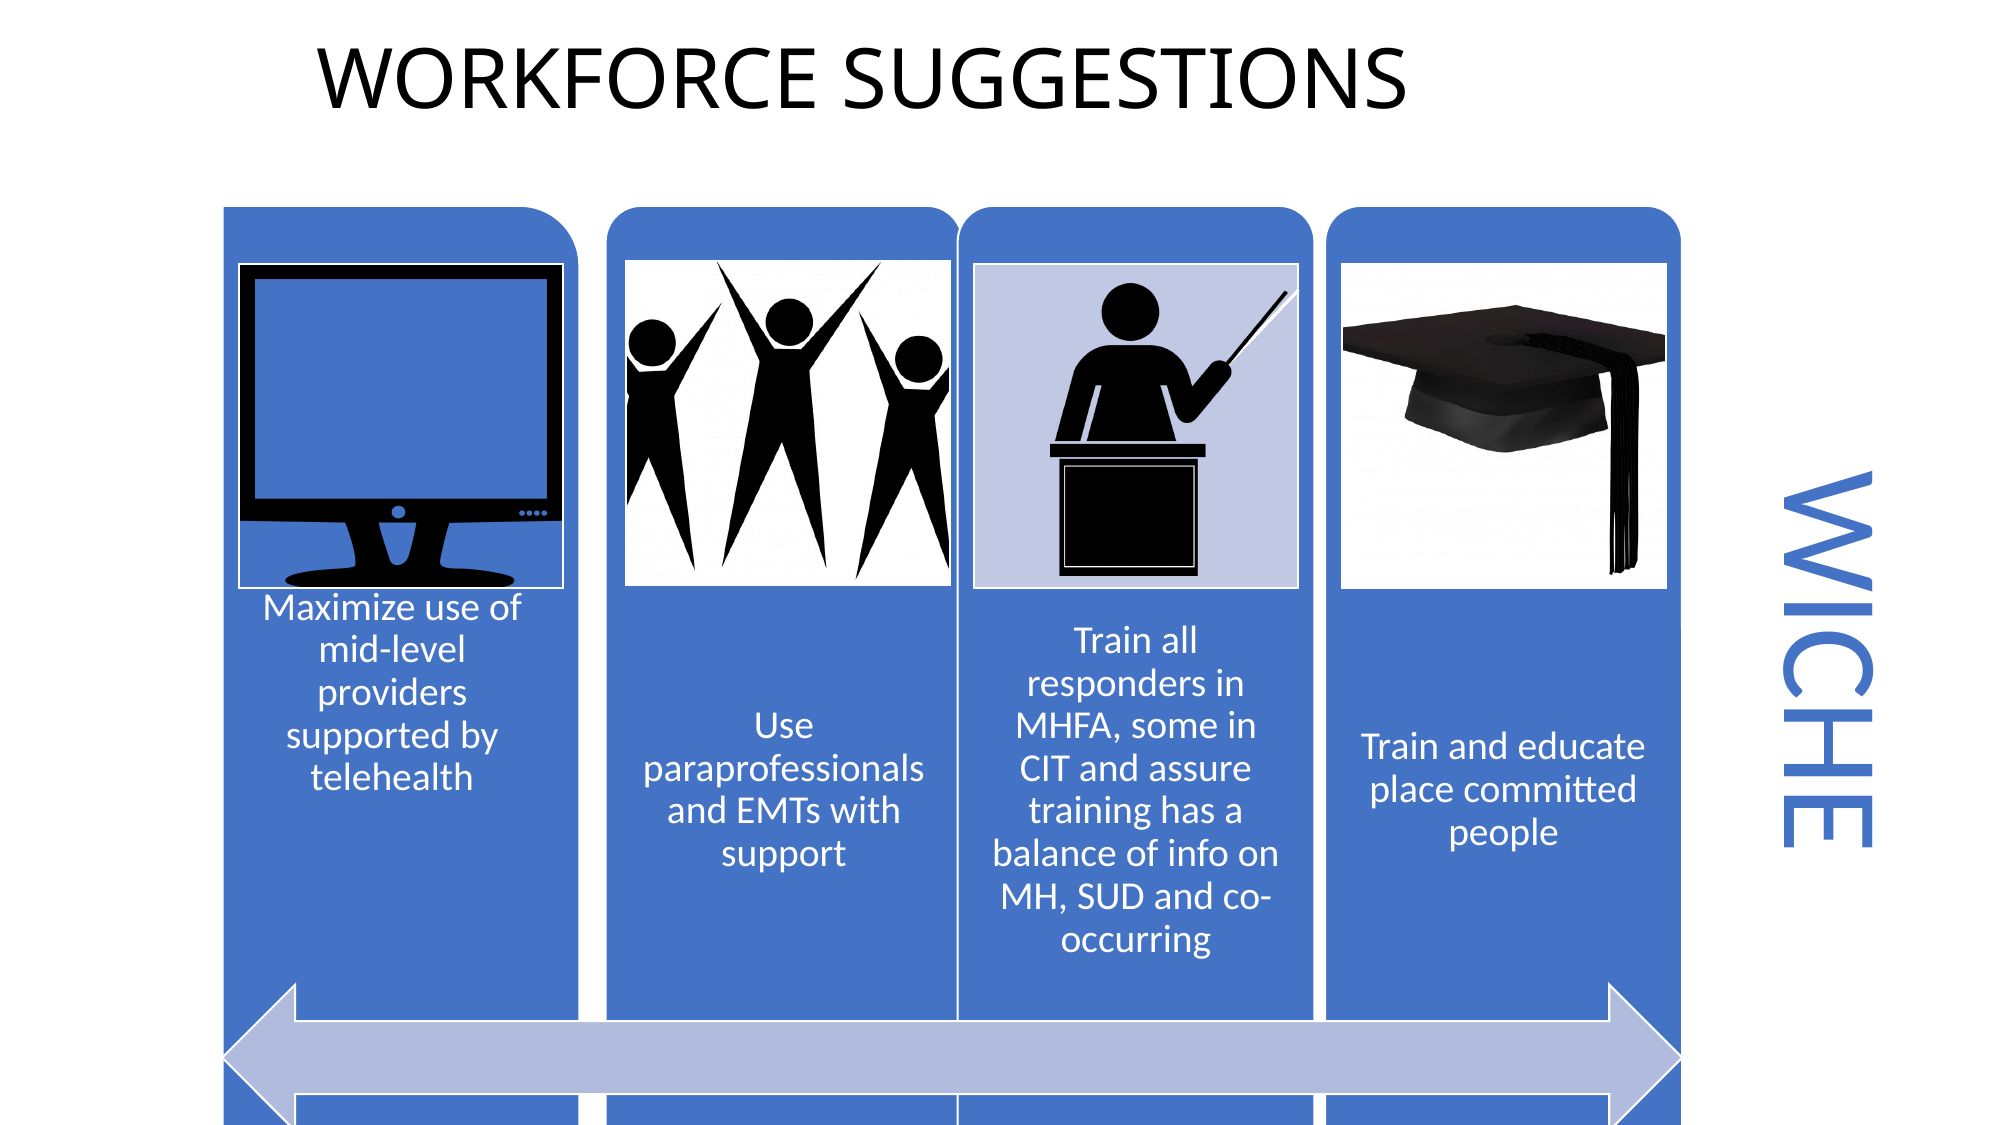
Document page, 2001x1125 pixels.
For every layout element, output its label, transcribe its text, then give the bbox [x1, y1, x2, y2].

text_box WICHE [1749, 455, 1930, 869]
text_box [222, 205, 1683, 1125]
title WORKFORCE SUGGESTIONS [301, 0, 2000, 191]
picture [1049, 283, 1300, 576]
